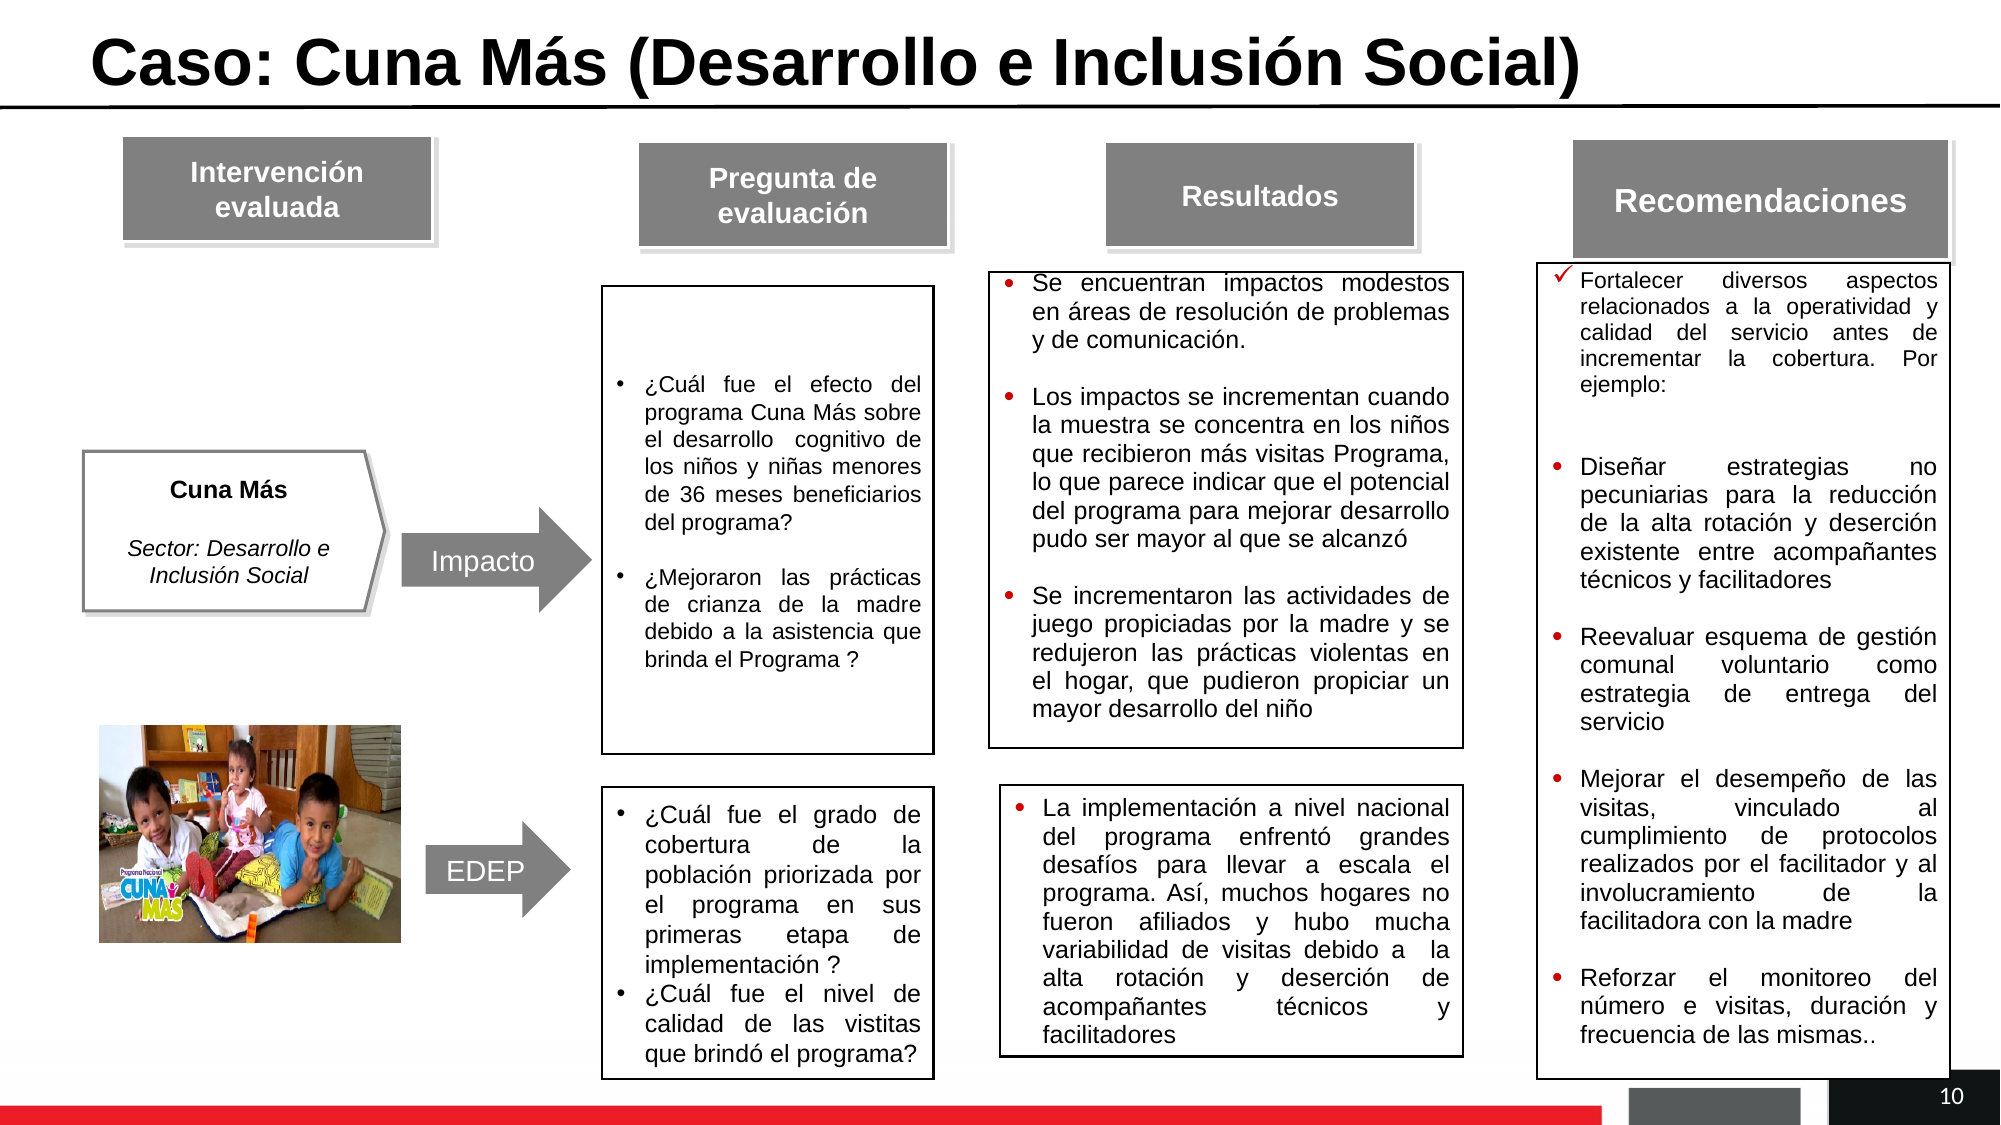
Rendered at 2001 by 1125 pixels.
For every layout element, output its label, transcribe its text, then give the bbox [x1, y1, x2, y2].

text_box Pregunta de evaluación [637, 141, 949, 248]
text_box ¿Cuál fue el efecto del programa Cuna Más sobre el desarrollo cognitivo de los niños y niñas menores de 36 meses beneficiarios del programa? ¿Mejoraron las prácticas de crianza de la madre debido a la asistencia que brinda el Programa ? [601, 285, 935, 755]
text_box Impacto [399, 501, 596, 619]
text_box Se encuentran impactos modestos en áreas de resolución de problemas y de comunicación. Los impactos se incrementan cuando la muestra se concentra en los niños que recibieron más visitas Programa, lo que parece indicar que el potencial del programa para mejorar desarrollo pudo ser mayor al que se alcanzó Se incrementaron las actividades de juego propiciadas por la madre y se redujeron las prácticas violentas en el hogar, que pudieron propiciar un mayor desarrollo del niño [988, 271, 1464, 749]
title Caso: Cuna Más (Desarrollo e Inclusión Social) [75, 0, 1974, 105]
text_box La implementación a nivel nacional del programa enfrentó grandes desafíos para llevar a escala el programa. Así, muchos hogares no fueron afiliados y hubo mucha variabilidad de visitas debido a la alta rotación y deserción de acompañantes técnicos y facilitadores [999, 784, 1464, 1032]
text_box Intervención evaluada [121, 135, 433, 242]
text_box EDEP [423, 815, 575, 924]
text_box Fortalecer diversos aspectos relacionados a la operatividad y calidad del servicio antes de incrementar la cobertura. Por ejemplo: Diseñar estrategias no pecuniarias para la reducción de la alta rotación y deserción existente entre acompañantes técnicos y facilitadores Reevaluar esquema de gestión comunal voluntario como estrategia de entrega del servicio Mejorar el desempeño de las visitas, vinculado al cumplimiento de protocolos realizados por el facilitador y al involucramiento de la facilitadora con la madre Reforzar el monitoreo del número e visitas, duración y frecuencia de las mismas.. [1536, 262, 1951, 1032]
text_box Recomendaciones [1571, 138, 1950, 260]
picture [99, 725, 401, 943]
text_box Resultados [1104, 141, 1416, 248]
text_box Cuna Más Sector: Desarrollo e Inclusión Social [83, 451, 385, 611]
text_box ¿Cuál fue el grado de cobertura de la población priorizada por el programa en sus primeras etapa de implementación ? ¿Cuál fue el nivel de calidad de las vistitas que brindó el programa? [601, 786, 935, 1032]
picture [0, 1032, 2000, 1125]
